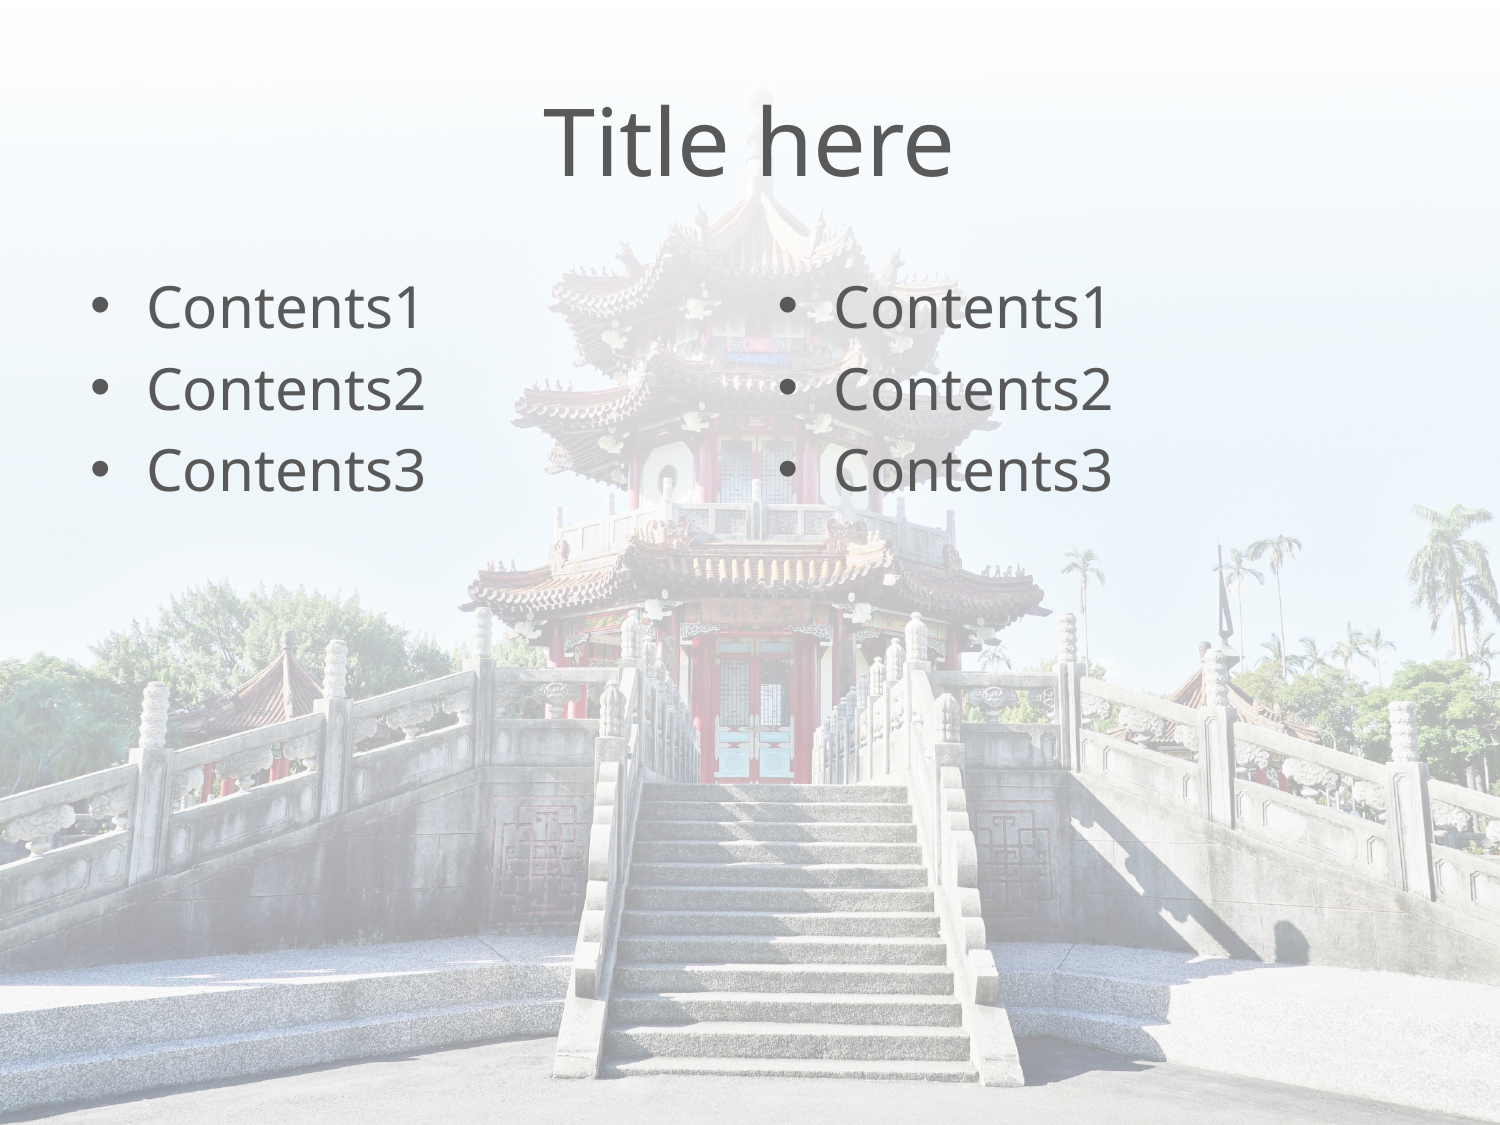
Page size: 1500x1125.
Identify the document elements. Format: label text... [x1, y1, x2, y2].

title Title here [75, 45, 1425, 233]
list Contents1 Contents2 Contents3 [75, 262, 738, 1005]
text_box [0, 0, 1500, 1125]
list Contents1 Contents2 Contents3 [762, 262, 1425, 1005]
